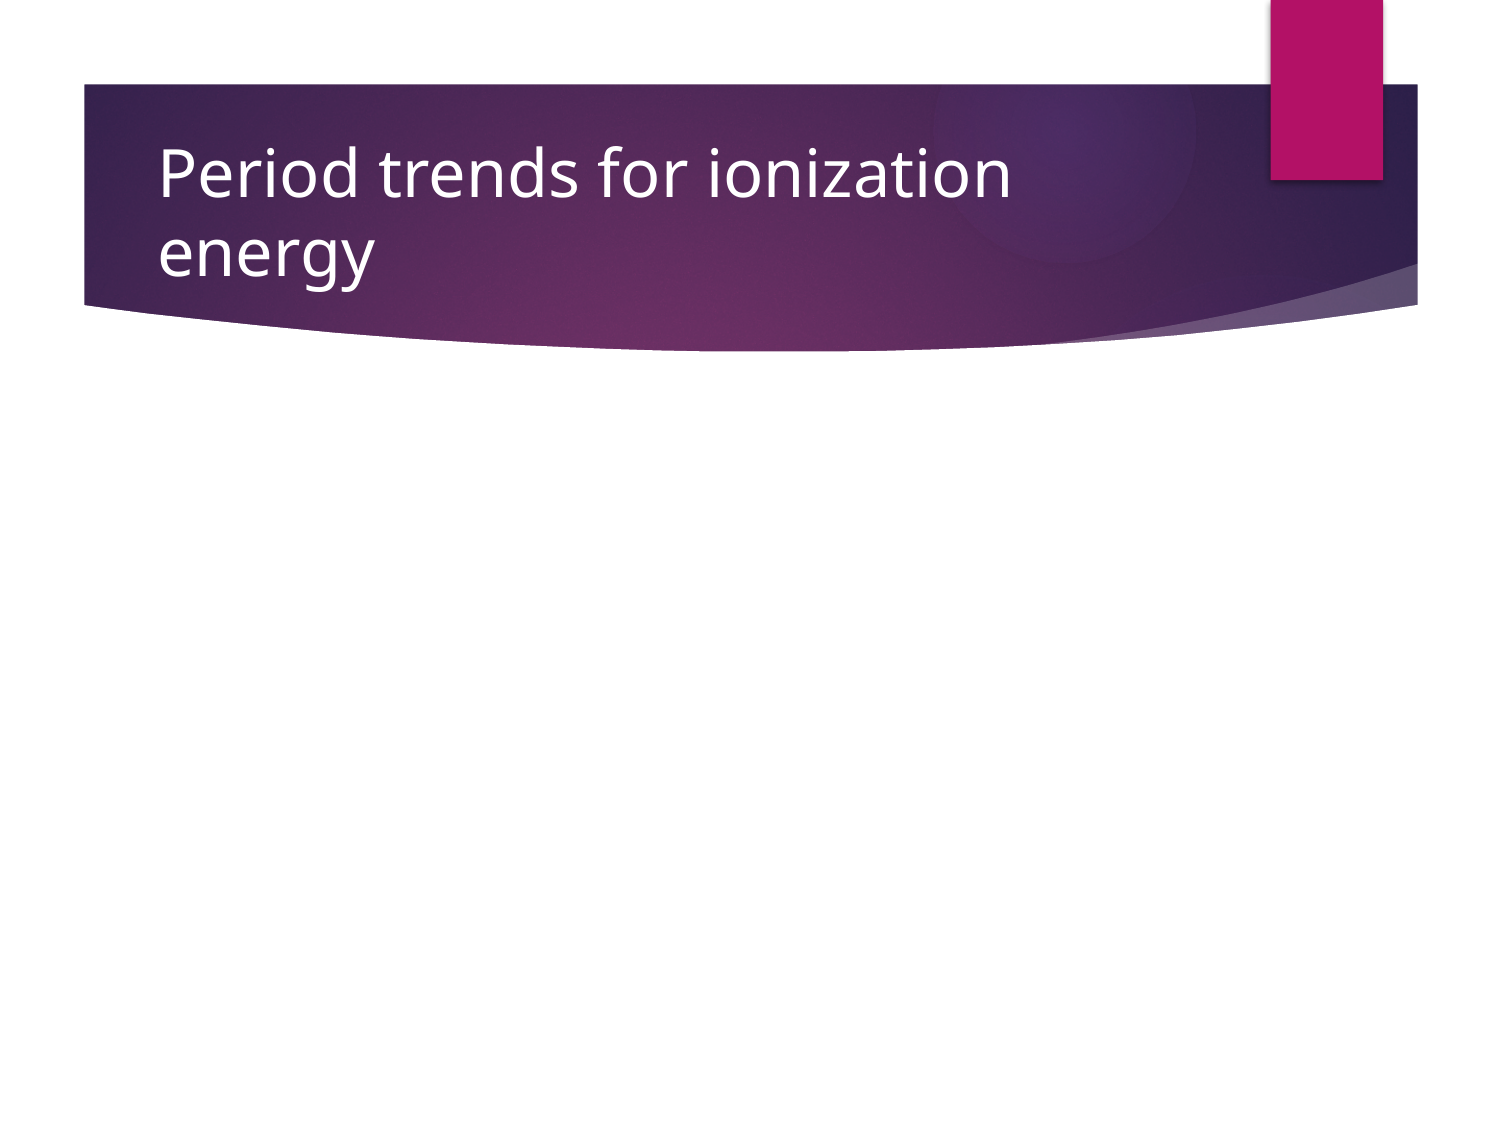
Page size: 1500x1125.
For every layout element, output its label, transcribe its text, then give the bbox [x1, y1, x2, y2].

title Period trends for ionization energy [142, 152, 1183, 269]
